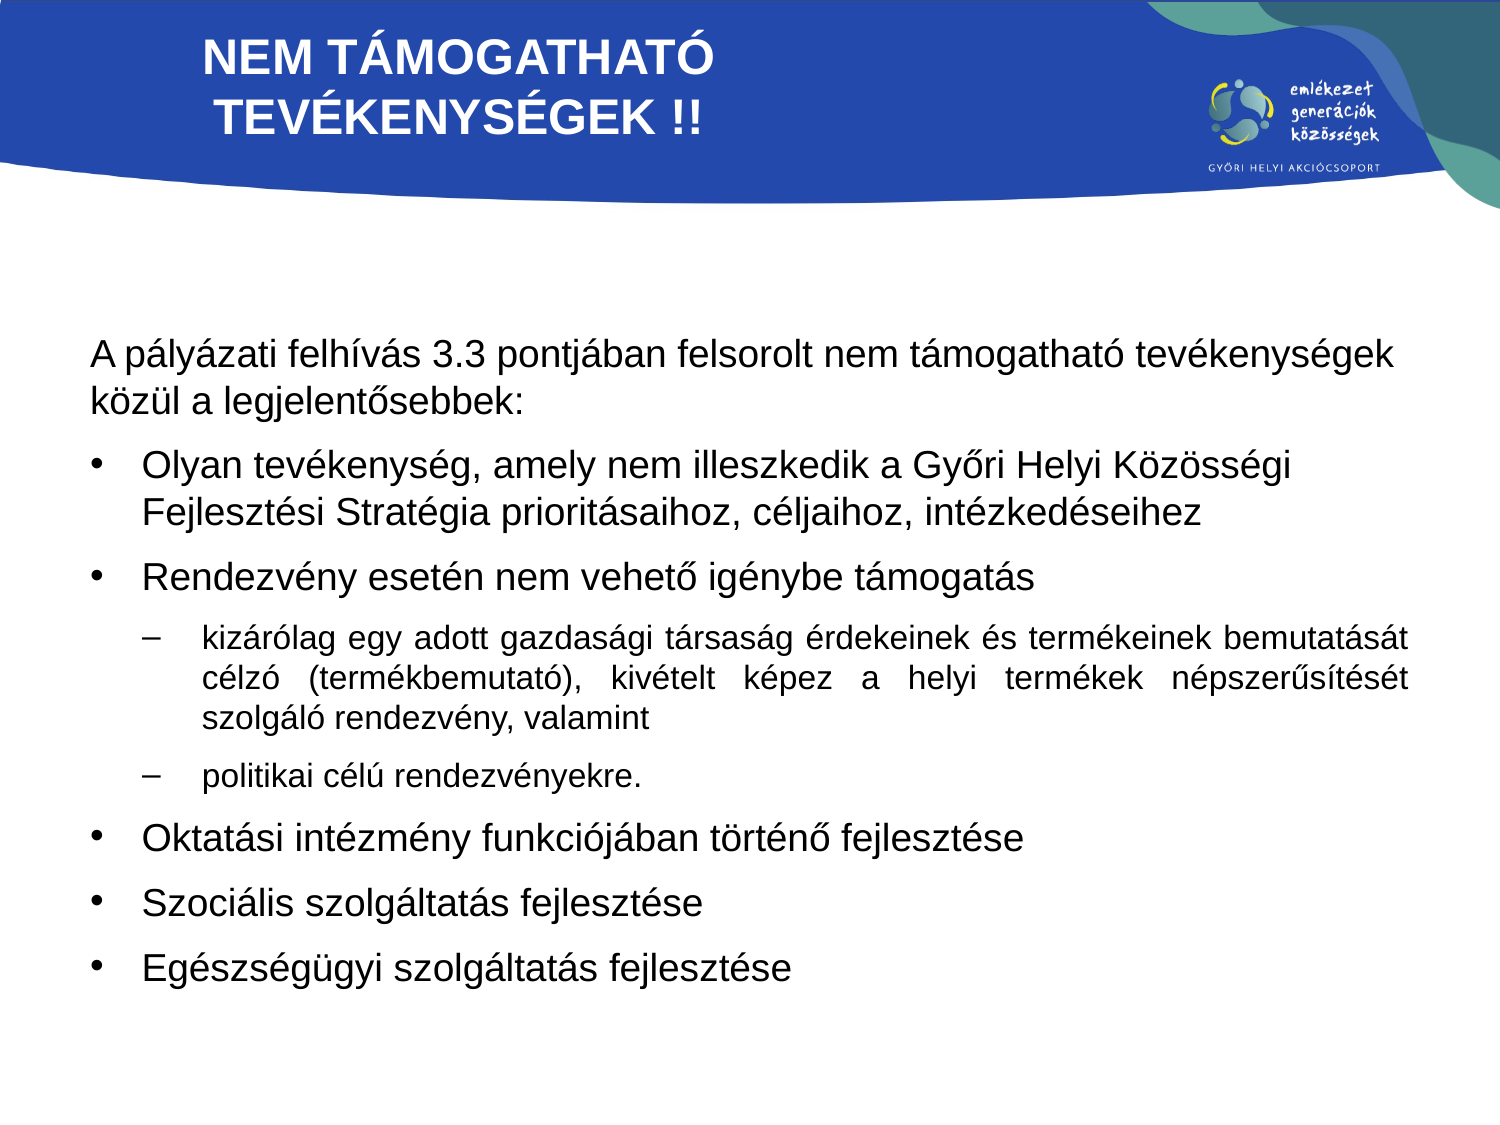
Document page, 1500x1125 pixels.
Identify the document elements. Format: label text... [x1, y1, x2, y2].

list A pályázati felhívás 3.3 pontjában felsorolt nem támogatható tevékenységek közül a legjelentősebbek: Olyan tevékenység, amely nem illeszkedik a Győri Helyi Közösségi Fejlesztési Stratégia prioritásaihoz, céljaihoz, intézkedéseihez Rendezvény esetén nem vehető igénybe támogatás kizárólag egy adott gazdasági társaság érdekeinek és termékeinek bemutatását célzó (termékbemutató), kivételt képez a helyi termékek népszerűsítését szolgáló rendezvény, valamint politikai célú rendezvényekre. Oktatási intézmény funkciójában történő fejlesztése Szociális szolgáltatás fejlesztése Egészségügyi szolgáltatás fejlesztése [75, 262, 1425, 1005]
title Nem támogatható tevékenységek !! [73, 7, 845, 161]
picture [0, 0, 1500, 1125]
